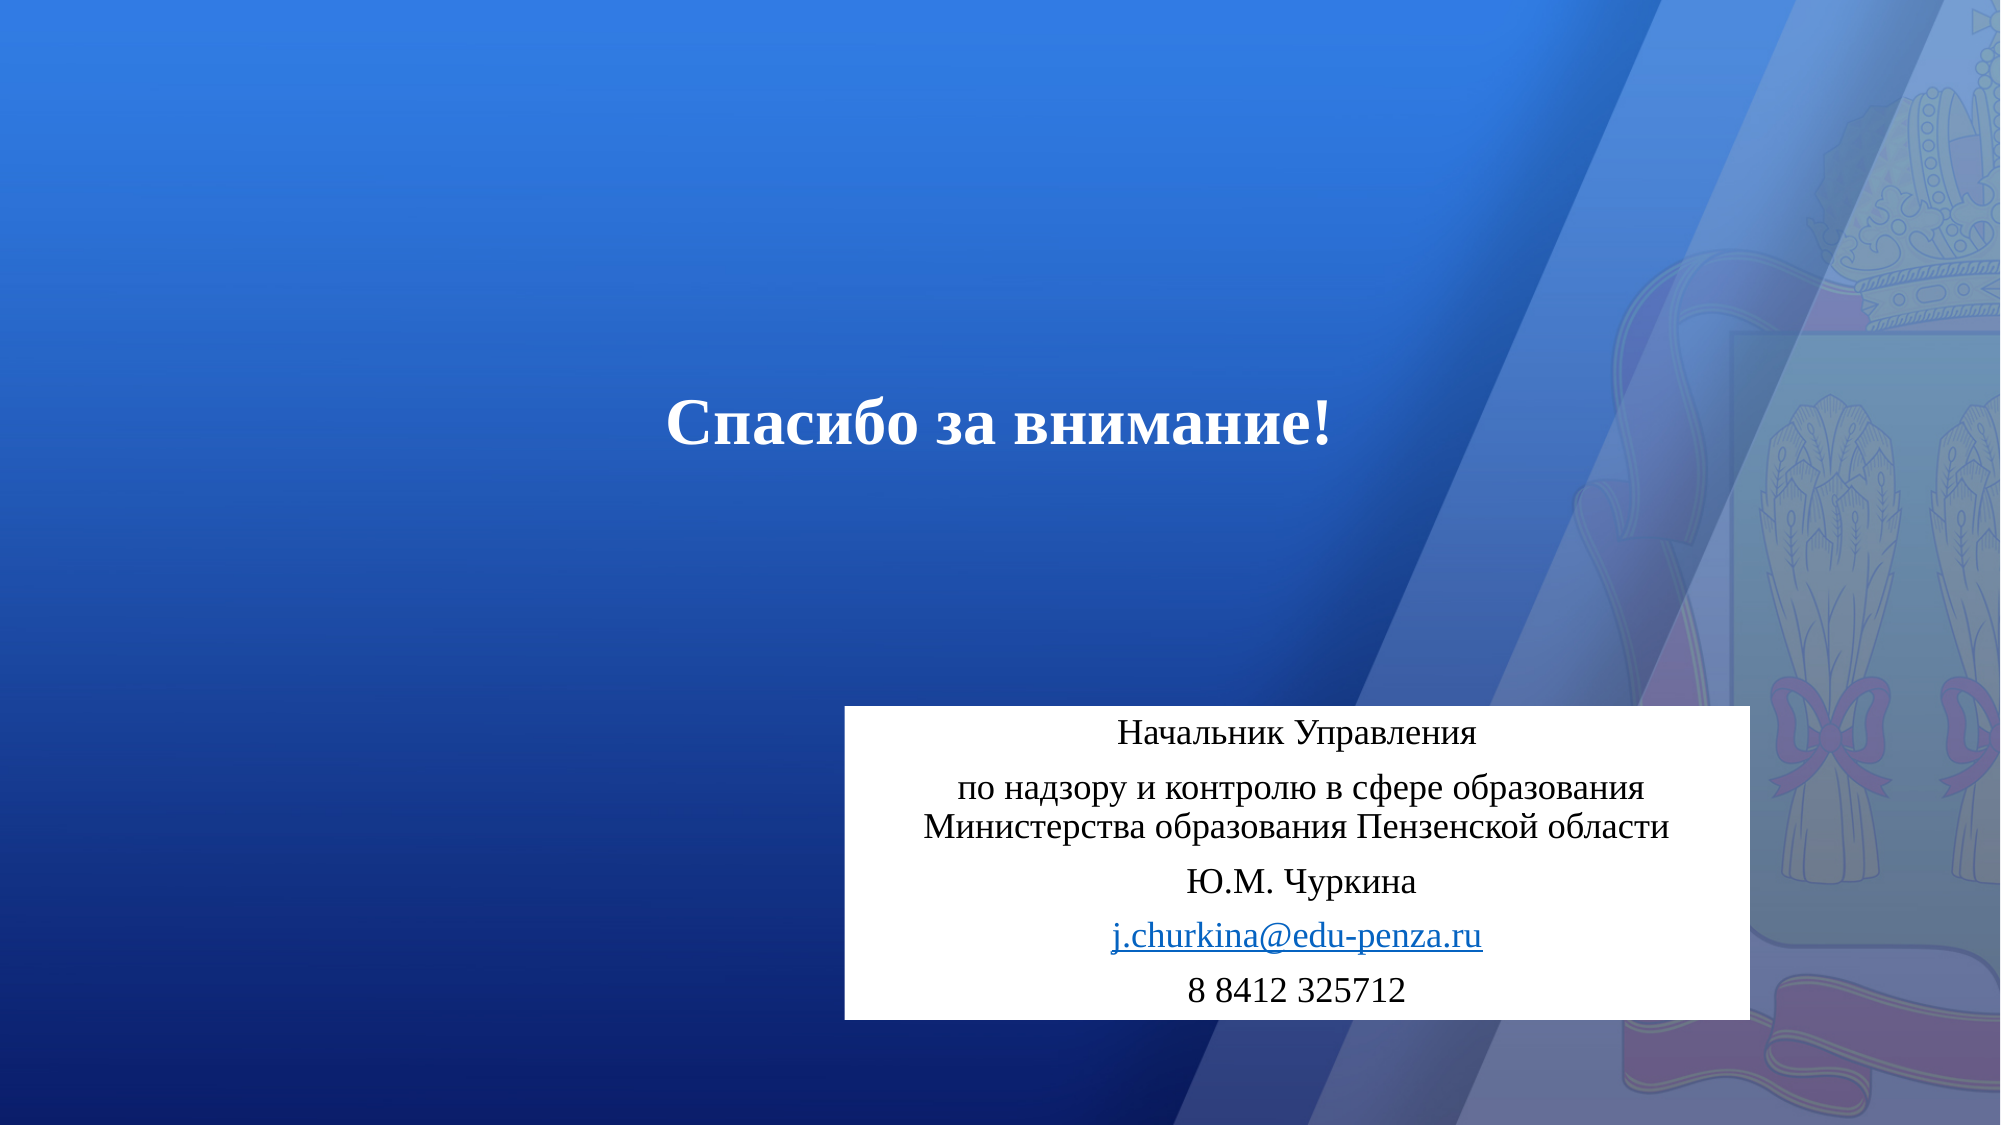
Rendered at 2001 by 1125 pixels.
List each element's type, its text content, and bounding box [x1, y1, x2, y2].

subtitle Начальник Управления по надзору и контролю в сфере образования Министерства образования Пензенской области Ю.М. Чуркина j.churkina@edu-penza.ru 8 8412 325712 [844, 706, 1750, 1020]
title Спасибо за внимание! [249, 184, 1750, 467]
picture [0, 0, 2001, 1125]
